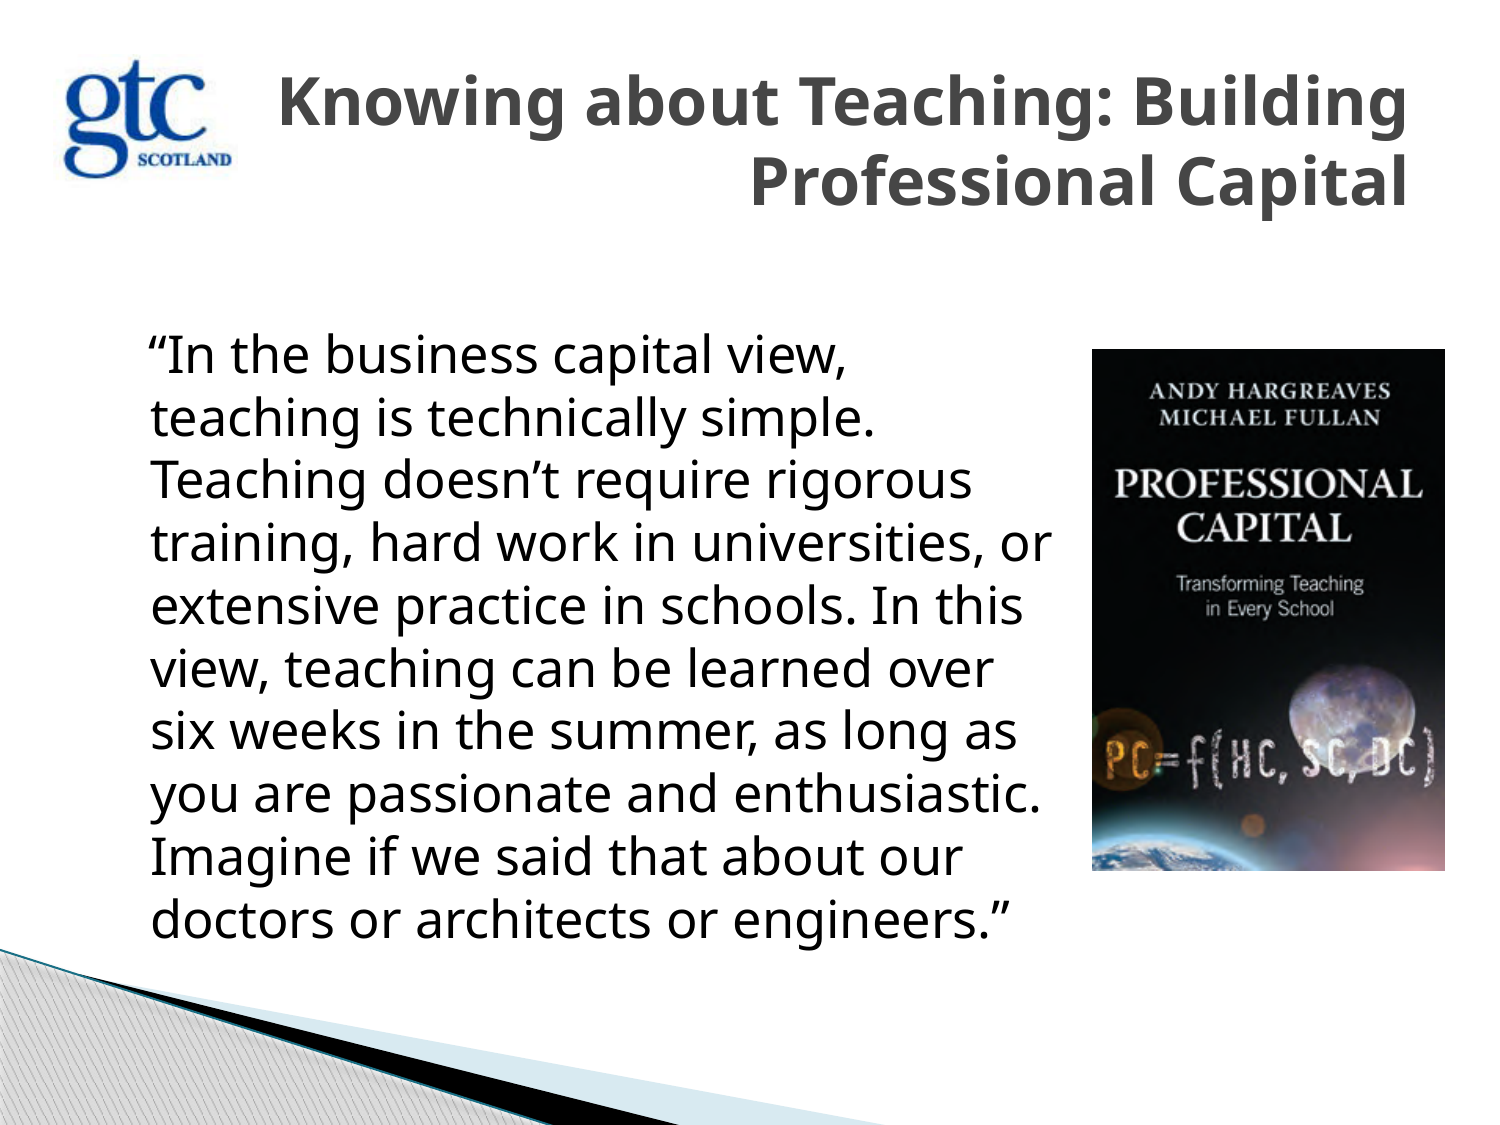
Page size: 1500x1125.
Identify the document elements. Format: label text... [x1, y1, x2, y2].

picture [52, 54, 238, 188]
picture [1092, 349, 1445, 871]
title Knowing about Teaching: Building Professional Capital [75, 45, 1425, 233]
list “In the business capital view, teaching is technically simple. Teaching doesn’t require rigorous training, hard work in universities, or extensive practice in schools. In this view, teaching can be learned over six weeks in the summer, as long as you are passionate and enthusiastic. Imagine if we said that about our doctors or architects or engineers.” [75, 243, 1069, 986]
